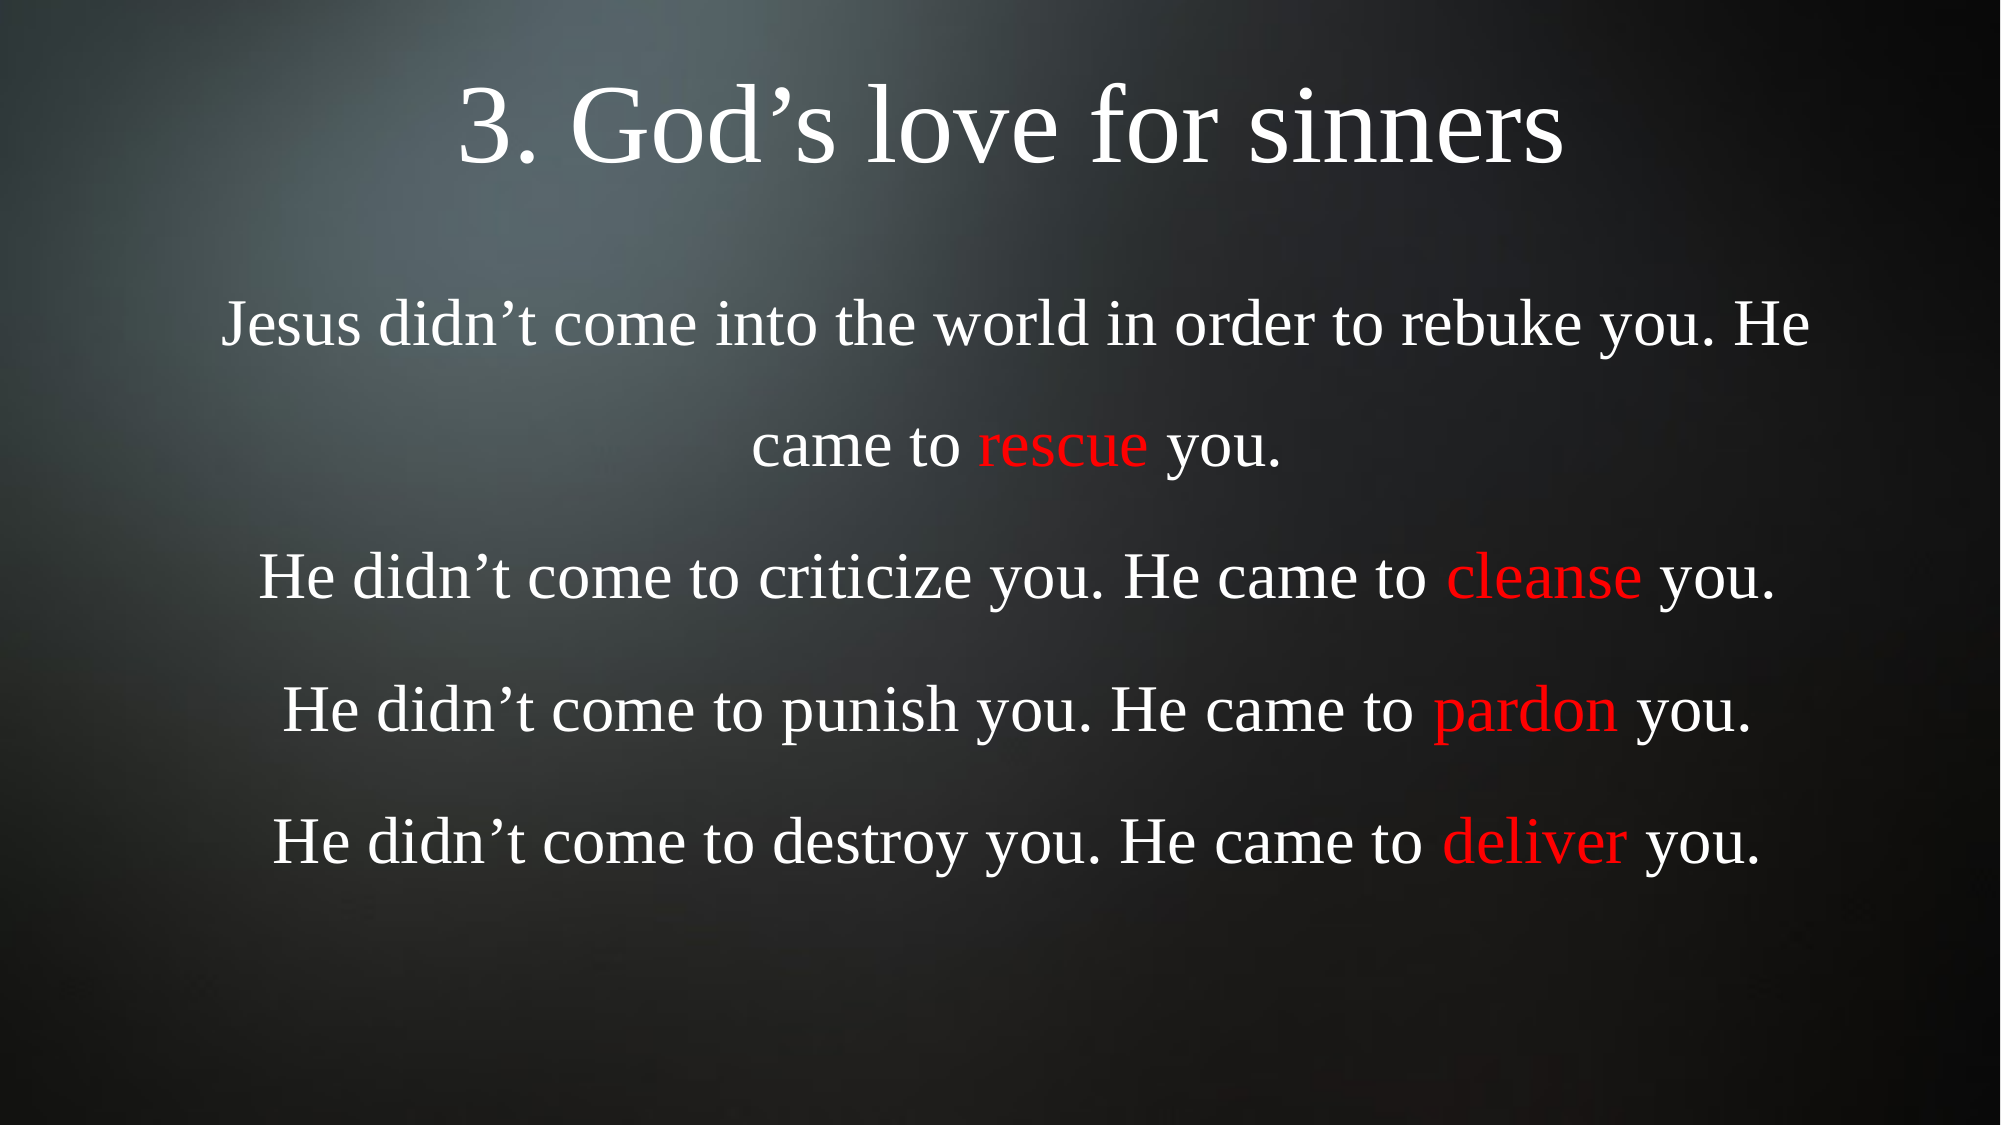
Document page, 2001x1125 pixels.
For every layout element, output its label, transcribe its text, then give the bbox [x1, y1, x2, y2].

picture [0, 0, 2001, 1125]
text_box Jesus didn’t come into the world in order to rebuke you. He came to rescue you. He didn’t come to criticize you. He came to cleanse you. He didn’t come to punish you. He came to pardon you. He didn’t come to destroy you. He came to deliver you. [196, 231, 1839, 965]
text_box 3. God’s love for sinners [125, 42, 1898, 193]
